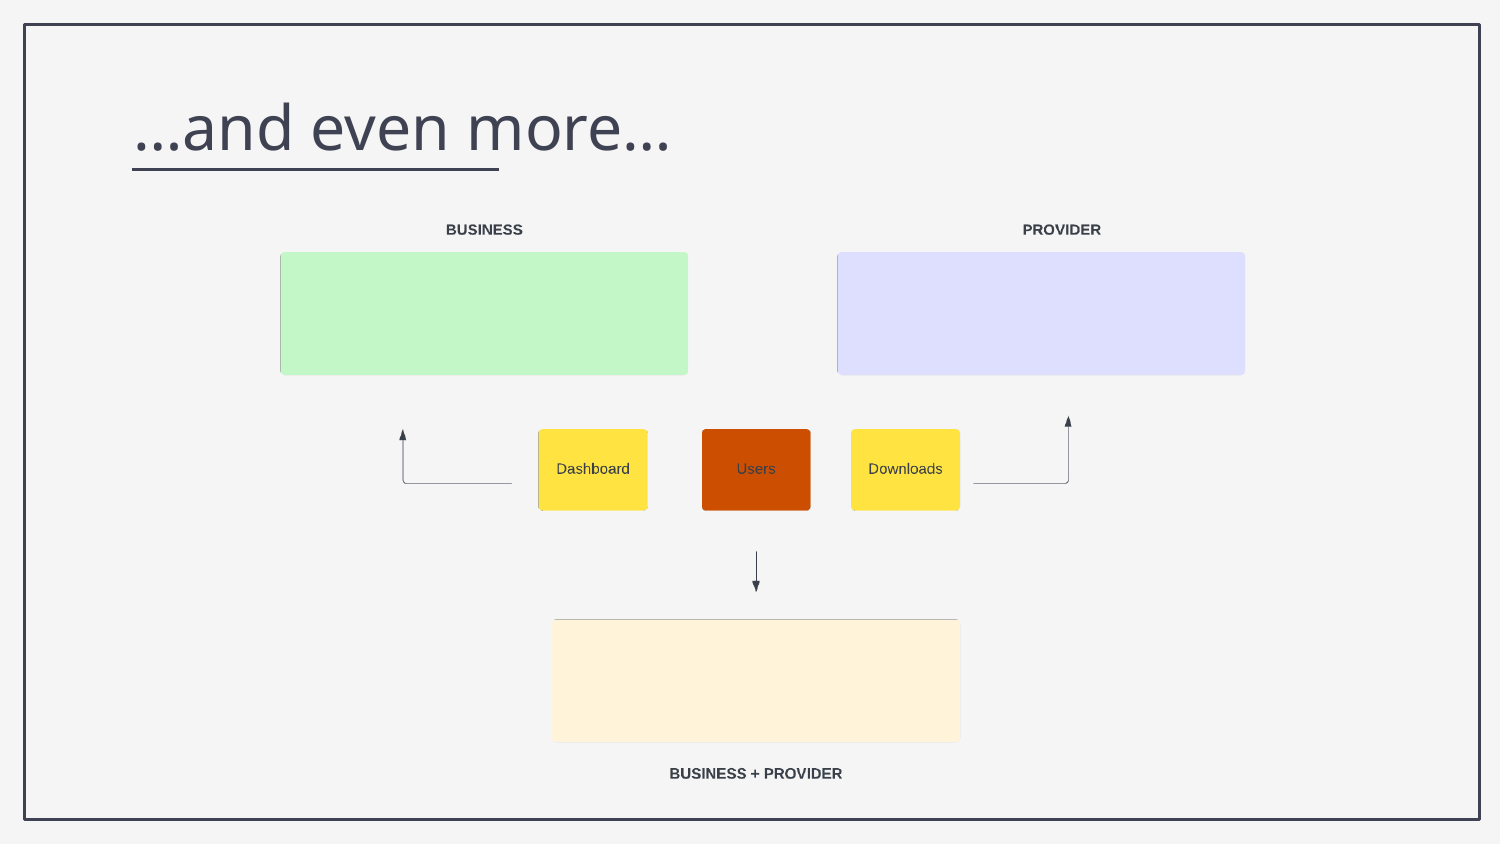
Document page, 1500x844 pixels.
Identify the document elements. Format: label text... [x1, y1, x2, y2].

picture [252, 184, 1273, 824]
title …and even more… [118, 72, 1382, 167]
